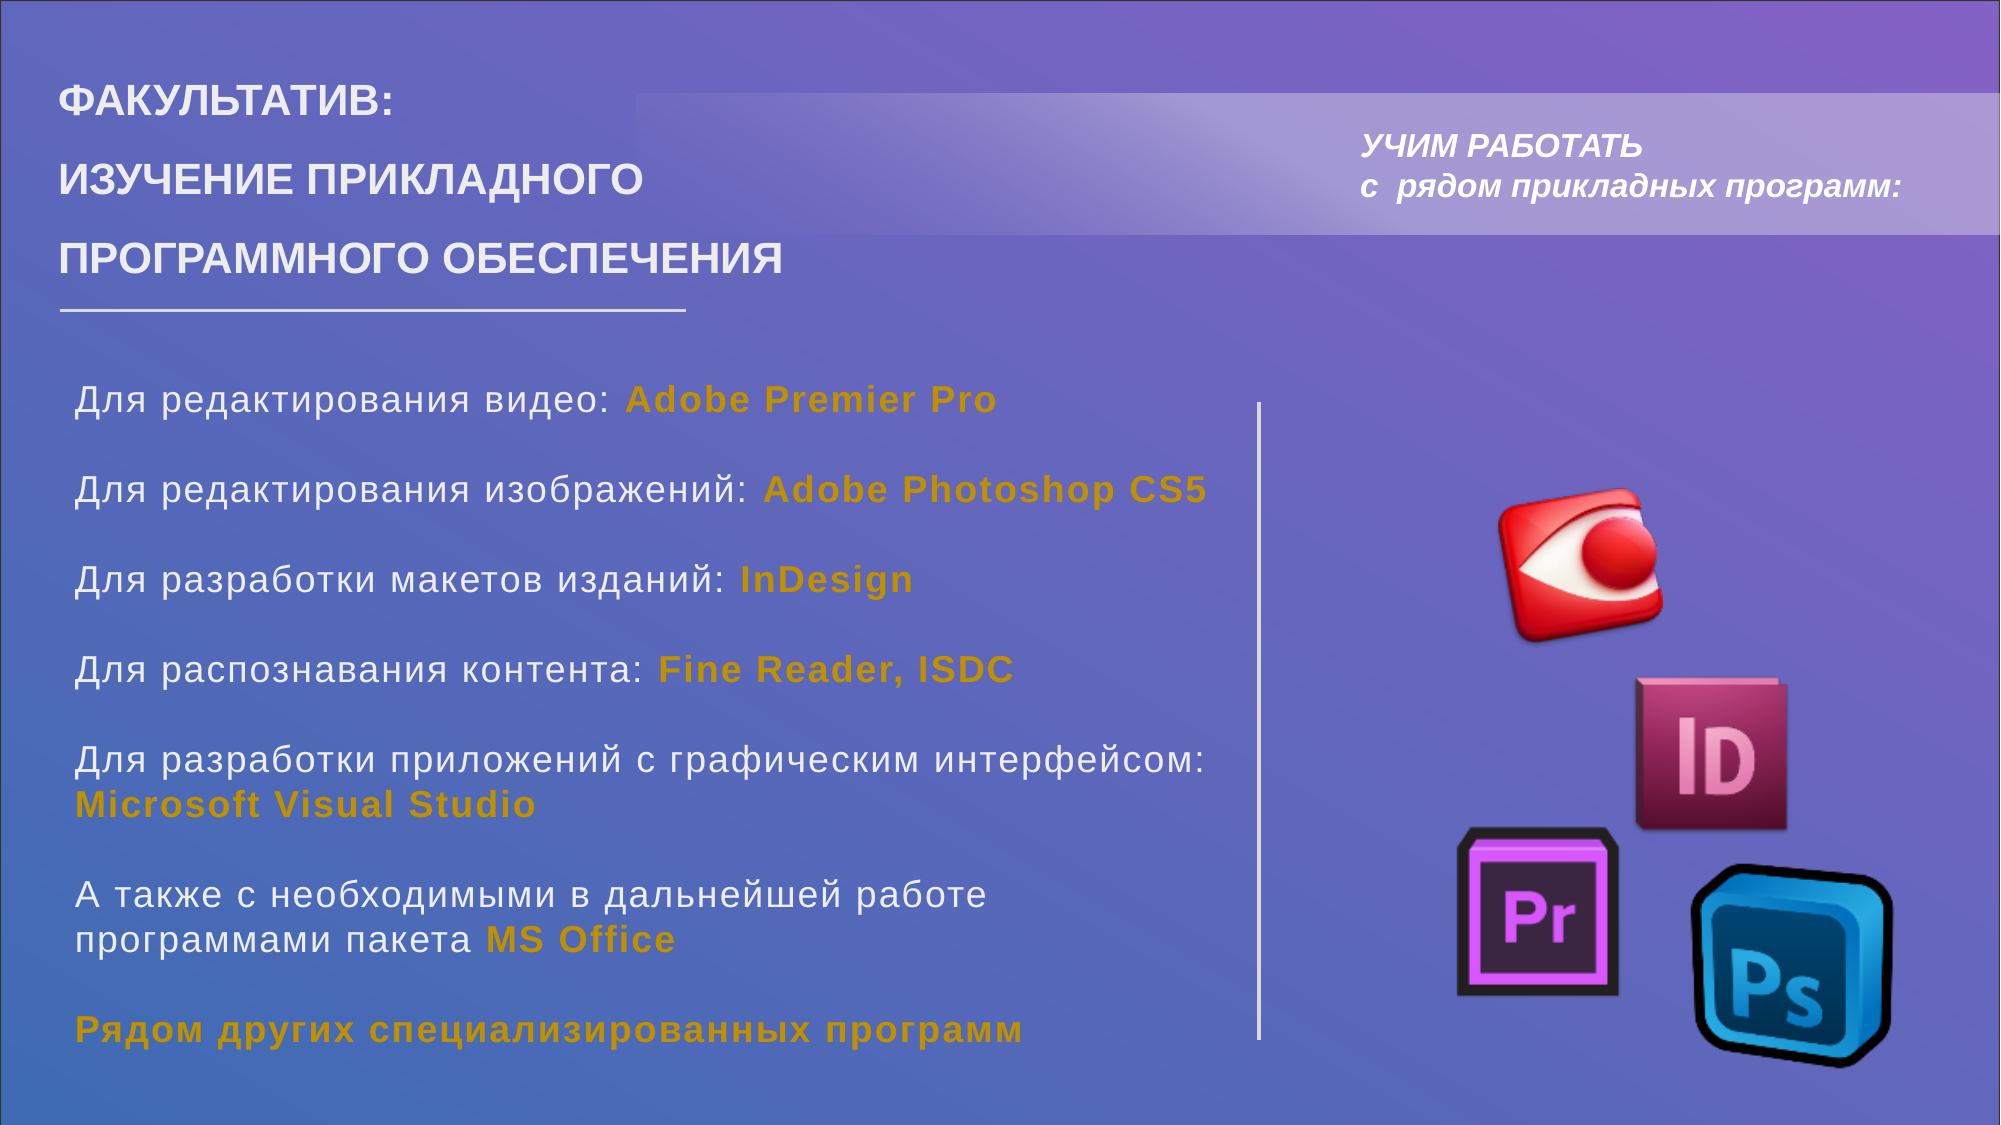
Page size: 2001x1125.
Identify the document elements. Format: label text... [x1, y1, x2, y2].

text_box ФАКУЛЬТАТИВ: ИЗУЧЕНИЕ ПРИКЛАДНОГО ПРОГРАММНОГО ОБЕСПЕЧЕНИЯ [42, 37, 873, 290]
picture [1687, 861, 1896, 1070]
text_box [0, 0, 2000, 1125]
text_box Для редактирования видео: Adobe Premier Pro Для редактирования изображений: Adobe Photoshop CS5 Для разработки макетов изданий: InDesign Для распознавания контента: Fine Reader, ISDC Для разработки приложений с графическим интерфейсом: Microsoft Visual Studio А также с необходимыми в дальнейшей работе программами пакета MS Office Рядом других специализированных программ [59, 352, 1251, 1073]
text_box УЧИМ РАБОТАТЬ с рядом прикладных программ: [636, 92, 2000, 235]
picture [1494, 481, 1663, 650]
picture [1415, 674, 1792, 1038]
